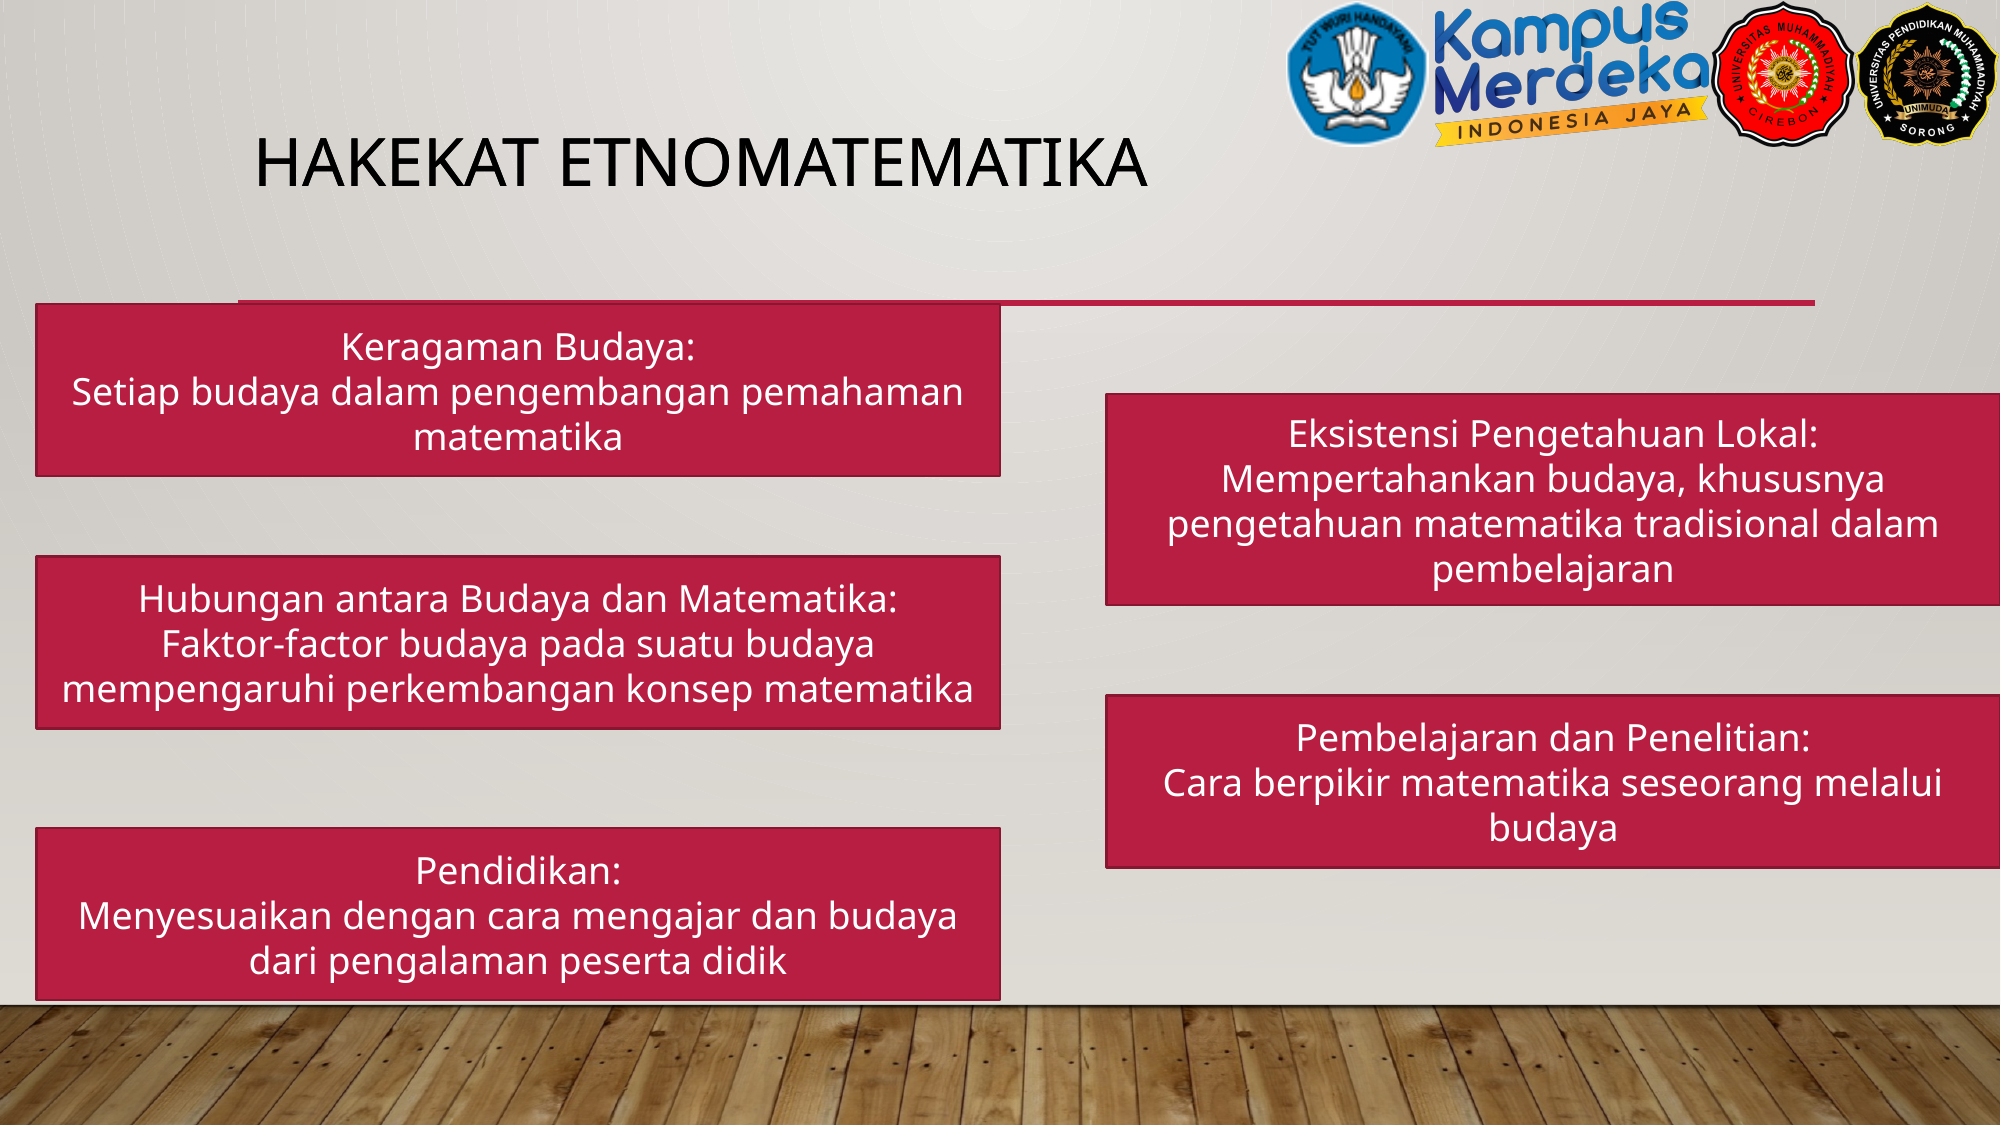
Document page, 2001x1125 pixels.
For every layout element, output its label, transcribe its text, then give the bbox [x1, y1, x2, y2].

picture [1711, 1, 2000, 147]
picture [0, 1005, 2000, 1125]
text_box Pembelajaran dan Penelitian: Cara berpikir matematika seseorang melalui budaya [1105, 694, 2000, 869]
text_box Eksistensi Pengetahuan Lokal: Mempertahankan budaya, khususnya pengetahuan matematika tradisional dalam pembelajaran [1105, 393, 2000, 606]
text_box Hubungan antara Budaya dan Matematika: Faktor-factor budaya pada suatu budaya mempengaruhi perkembangan konsep matematika [35, 555, 1001, 730]
picture [1435, 1, 1709, 147]
text_box Hakekat etnomatematika [238, 121, 1814, 294]
text_box Pendidikan: Menyesuaikan dengan cara mengajar dan budaya dari pengalaman peserta didik [35, 827, 1001, 1001]
text_box Keragaman Budaya: Setiap budaya dalam pengembangan pemahaman matematika [35, 303, 1001, 477]
picture [1285, 1, 1430, 147]
